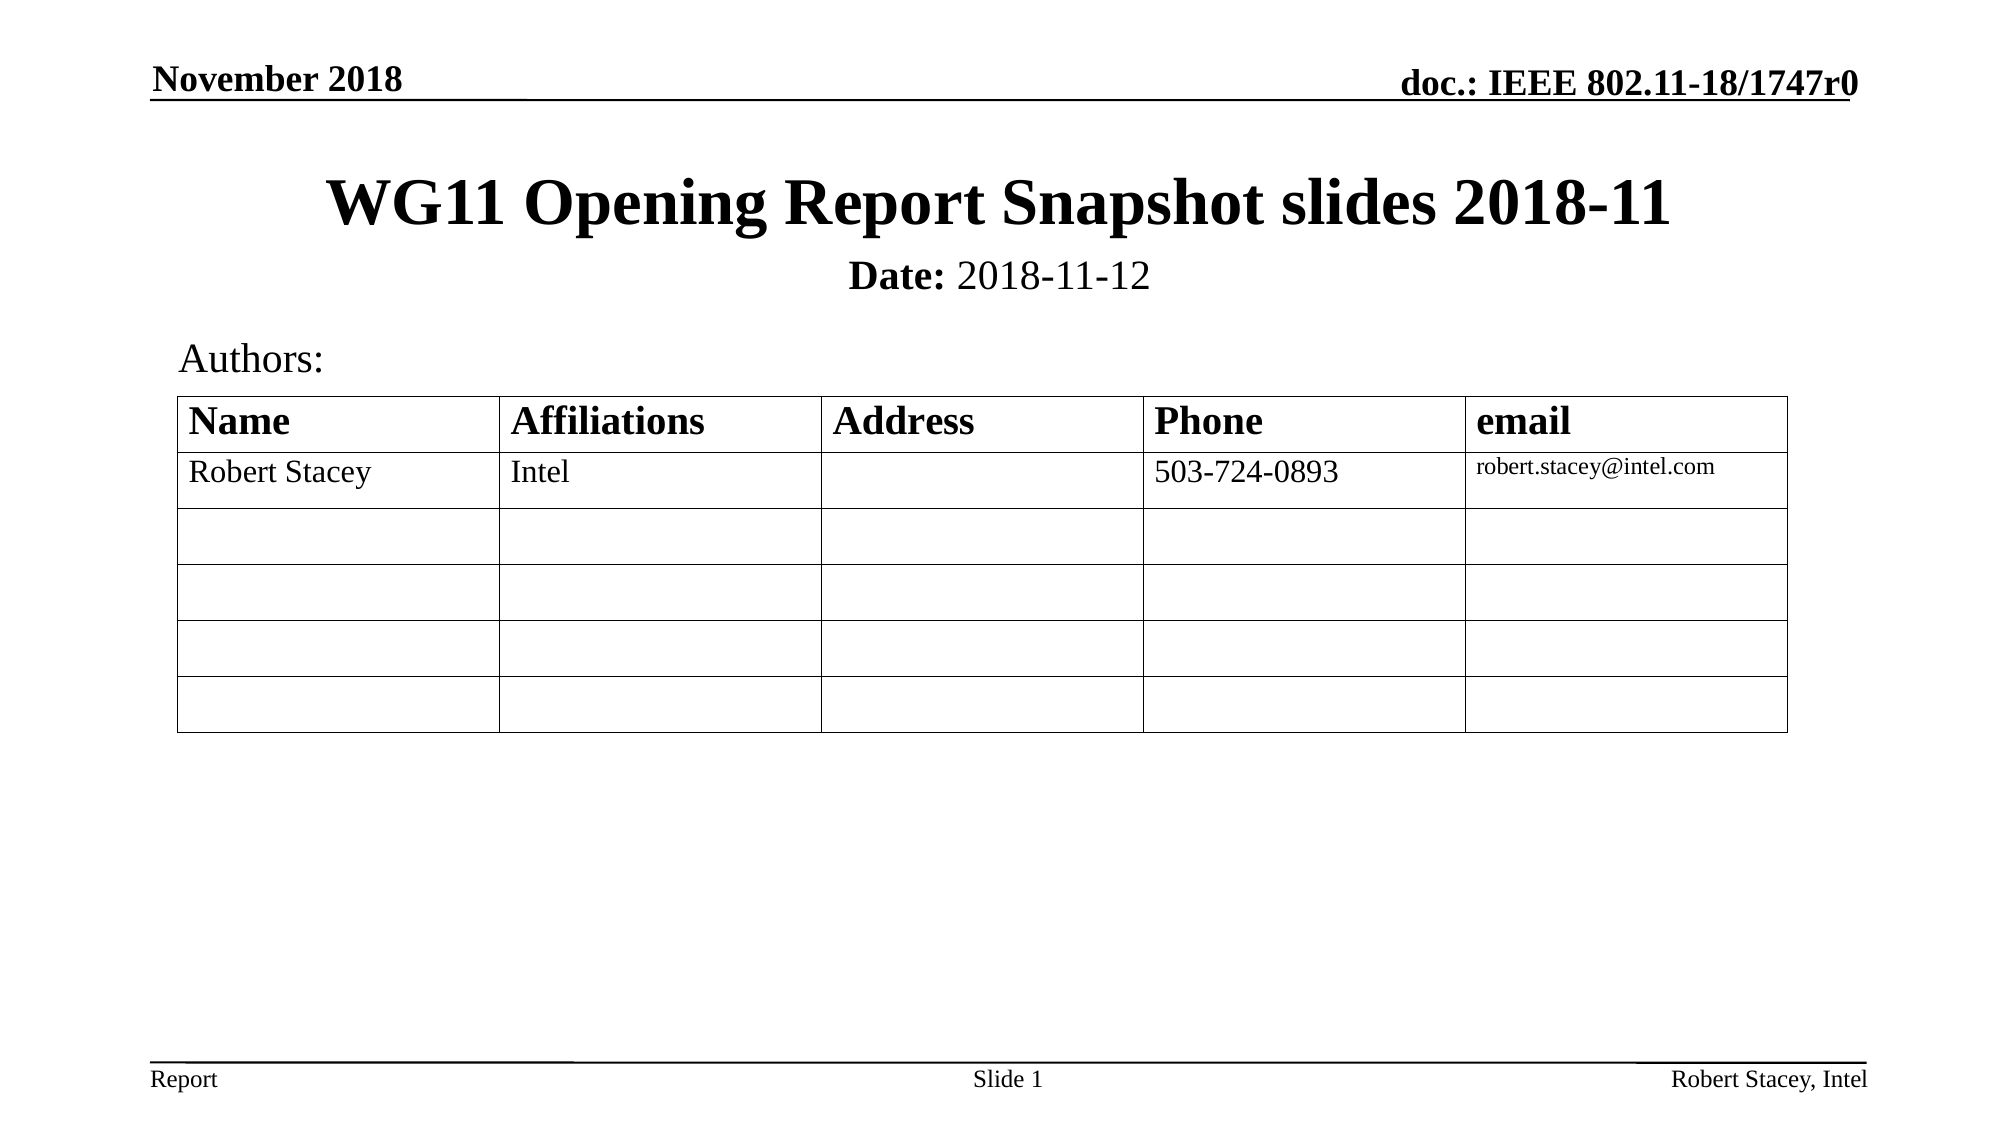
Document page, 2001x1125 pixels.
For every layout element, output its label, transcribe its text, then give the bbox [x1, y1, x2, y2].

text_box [162, 395, 1838, 804]
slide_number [152, 54, 563, 100]
subtitle Date: 2018-11-12 [299, 239, 1701, 319]
title WG11 Opening Report Snapshot slides 2018-11 [149, 76, 1851, 319]
slide_number Slide 1 [950, 1061, 1067, 1123]
text_box Authors: [162, 323, 401, 387]
footer Robert Stacey, Intel [1171, 1061, 1869, 1093]
